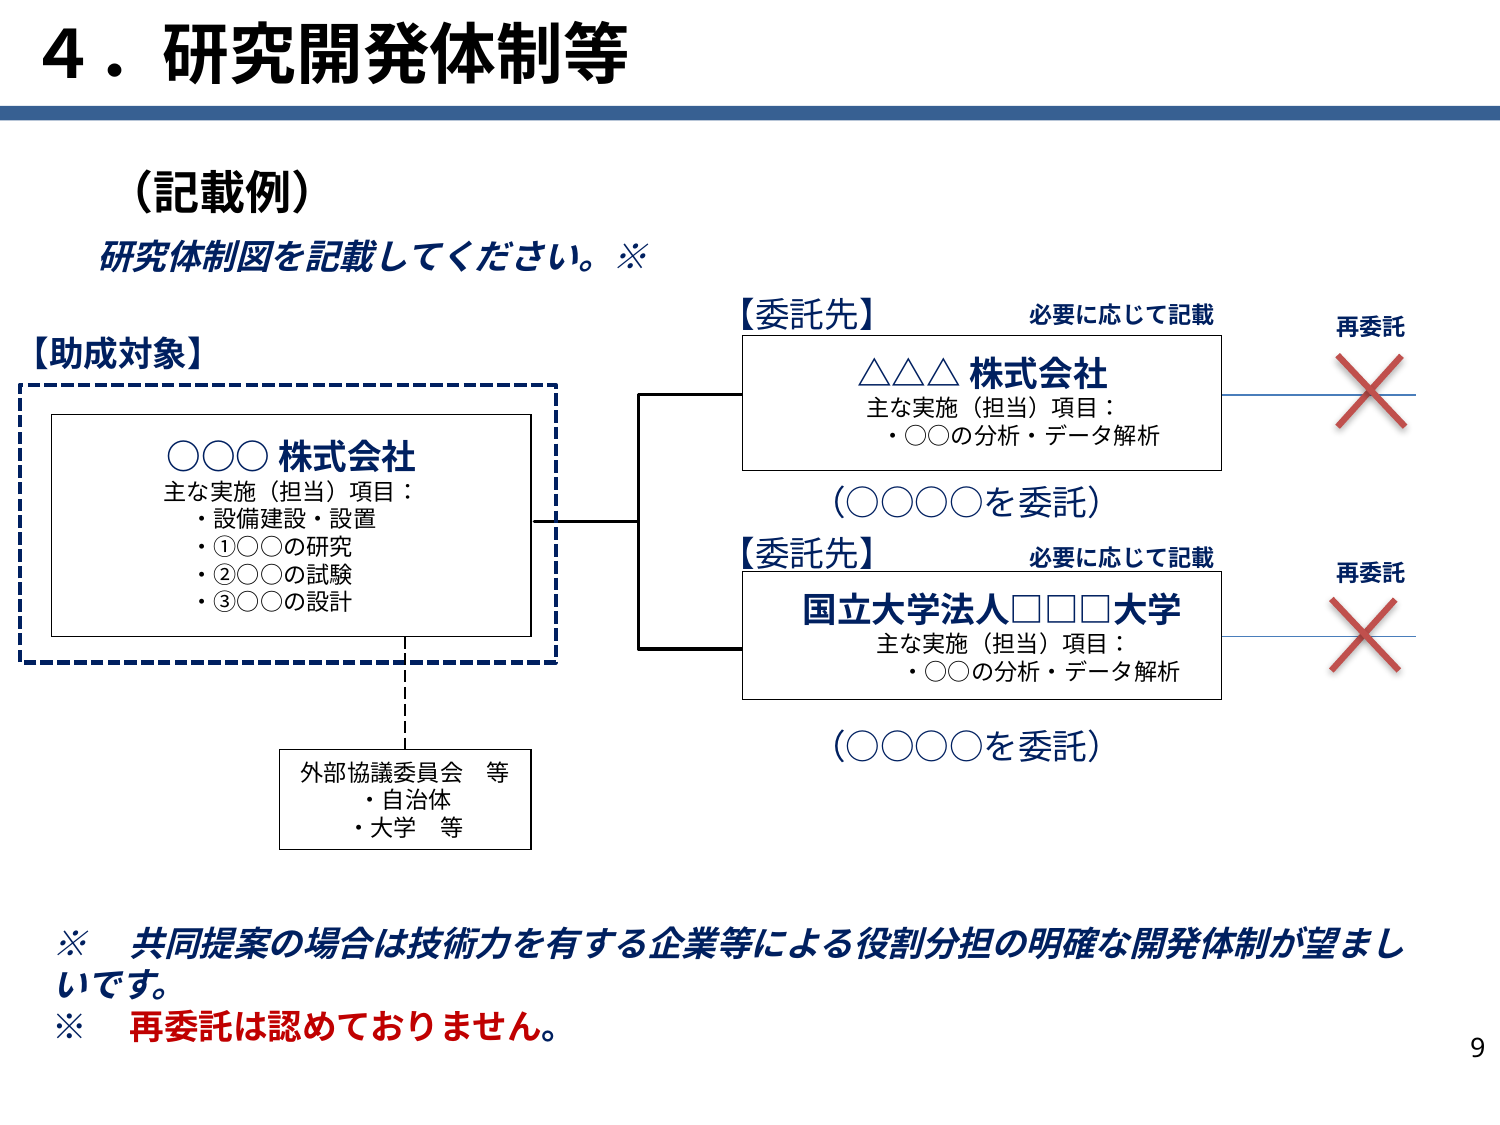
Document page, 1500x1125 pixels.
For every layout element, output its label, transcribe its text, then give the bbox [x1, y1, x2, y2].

text_box 9 [1397, 1030, 1486, 1067]
text_box 【委託先】 [707, 285, 1002, 340]
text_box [1331, 598, 1400, 671]
text_box [18, 383, 558, 665]
text_box [558, 394, 743, 650]
text_box （○○○○を委託） [775, 724, 1157, 774]
text_box （○○○○を委託） [775, 481, 1157, 531]
text_box 【助成対象】 [1, 325, 296, 380]
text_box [1337, 354, 1406, 427]
text_box 研究体制図を記載してください。※ [97, 235, 1402, 277]
text_box （記載例） [107, 163, 1302, 220]
text_box 再委託 [1321, 304, 1422, 348]
text_box ※ 共同提案の場合は技術力を有する企業等による役割分担の明確な開発体制が望ましいです。 ※ 再委託は認めておりません。 [37, 914, 1442, 1054]
text_box 必要に応じて記載 [1014, 535, 1230, 578]
text_box 国立大学法人□□□大学 主な実施（担当）項目： ・○○の分析・データ解析 [742, 571, 1222, 700]
title ４．研究開発体制等 [29, 12, 1456, 92]
text_box △△△株式会社 主な実施（担当）項目： ・○○の分析・データ解析 [742, 335, 1222, 471]
text_box 再委託 [1321, 551, 1422, 594]
text_box 外部協議委員会 等 ・自治体 ・大学 等 [279, 749, 532, 850]
text_box 必要に応じて記載 [1014, 293, 1230, 336]
text_box 【委託先】 [707, 525, 1002, 580]
